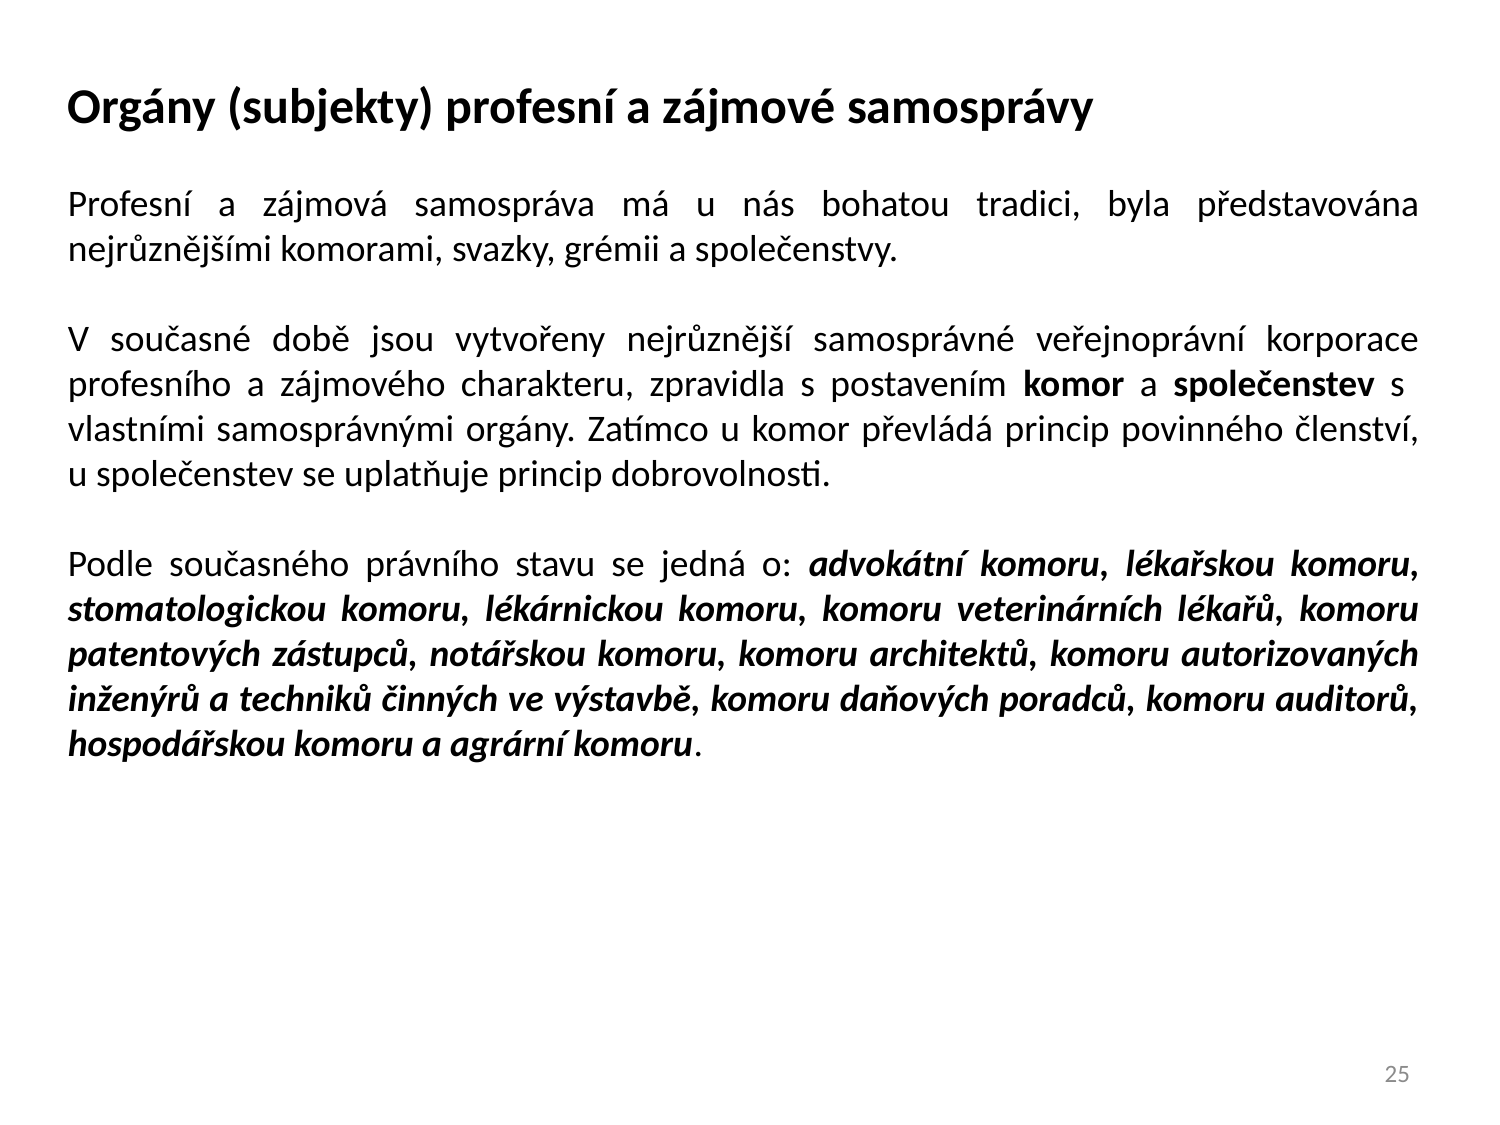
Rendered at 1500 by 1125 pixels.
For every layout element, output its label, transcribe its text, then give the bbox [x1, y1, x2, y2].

text_box Orgány (subjekty) profesní a zájmové samosprávy Profesní a zájmová samospráva má u nás bohatou tradici, byla představována nejrůznějšími komorami, svazky, grémii a společenstvy. V současné době jsou vytvořeny nejrůznější samosprávné veřejnoprávní korporace profesního a zájmového charakteru, zpravidla s postavením komor a společenstev s vlastními samosprávnými orgány. Zatímco u komor převládá princip povinného členství, u společenstev se uplatňuje princip dobrovolnosti. Podle současného právního stavu se jedná o: advokátní komoru, lékařskou komoru, stomatologickou komoru, lékárnickou komoru, komoru veterinárních lékařů, komoru patentových zástupců, notářskou komoru, komoru architektů, komoru autorizovaných inženýrů a techniků činných ve výstavbě, komoru daňových poradců, komoru auditorů, hospodářskou komoru a agrární komoru. [53, 66, 1436, 832]
slide_number 25 [1074, 1042, 1425, 1103]
